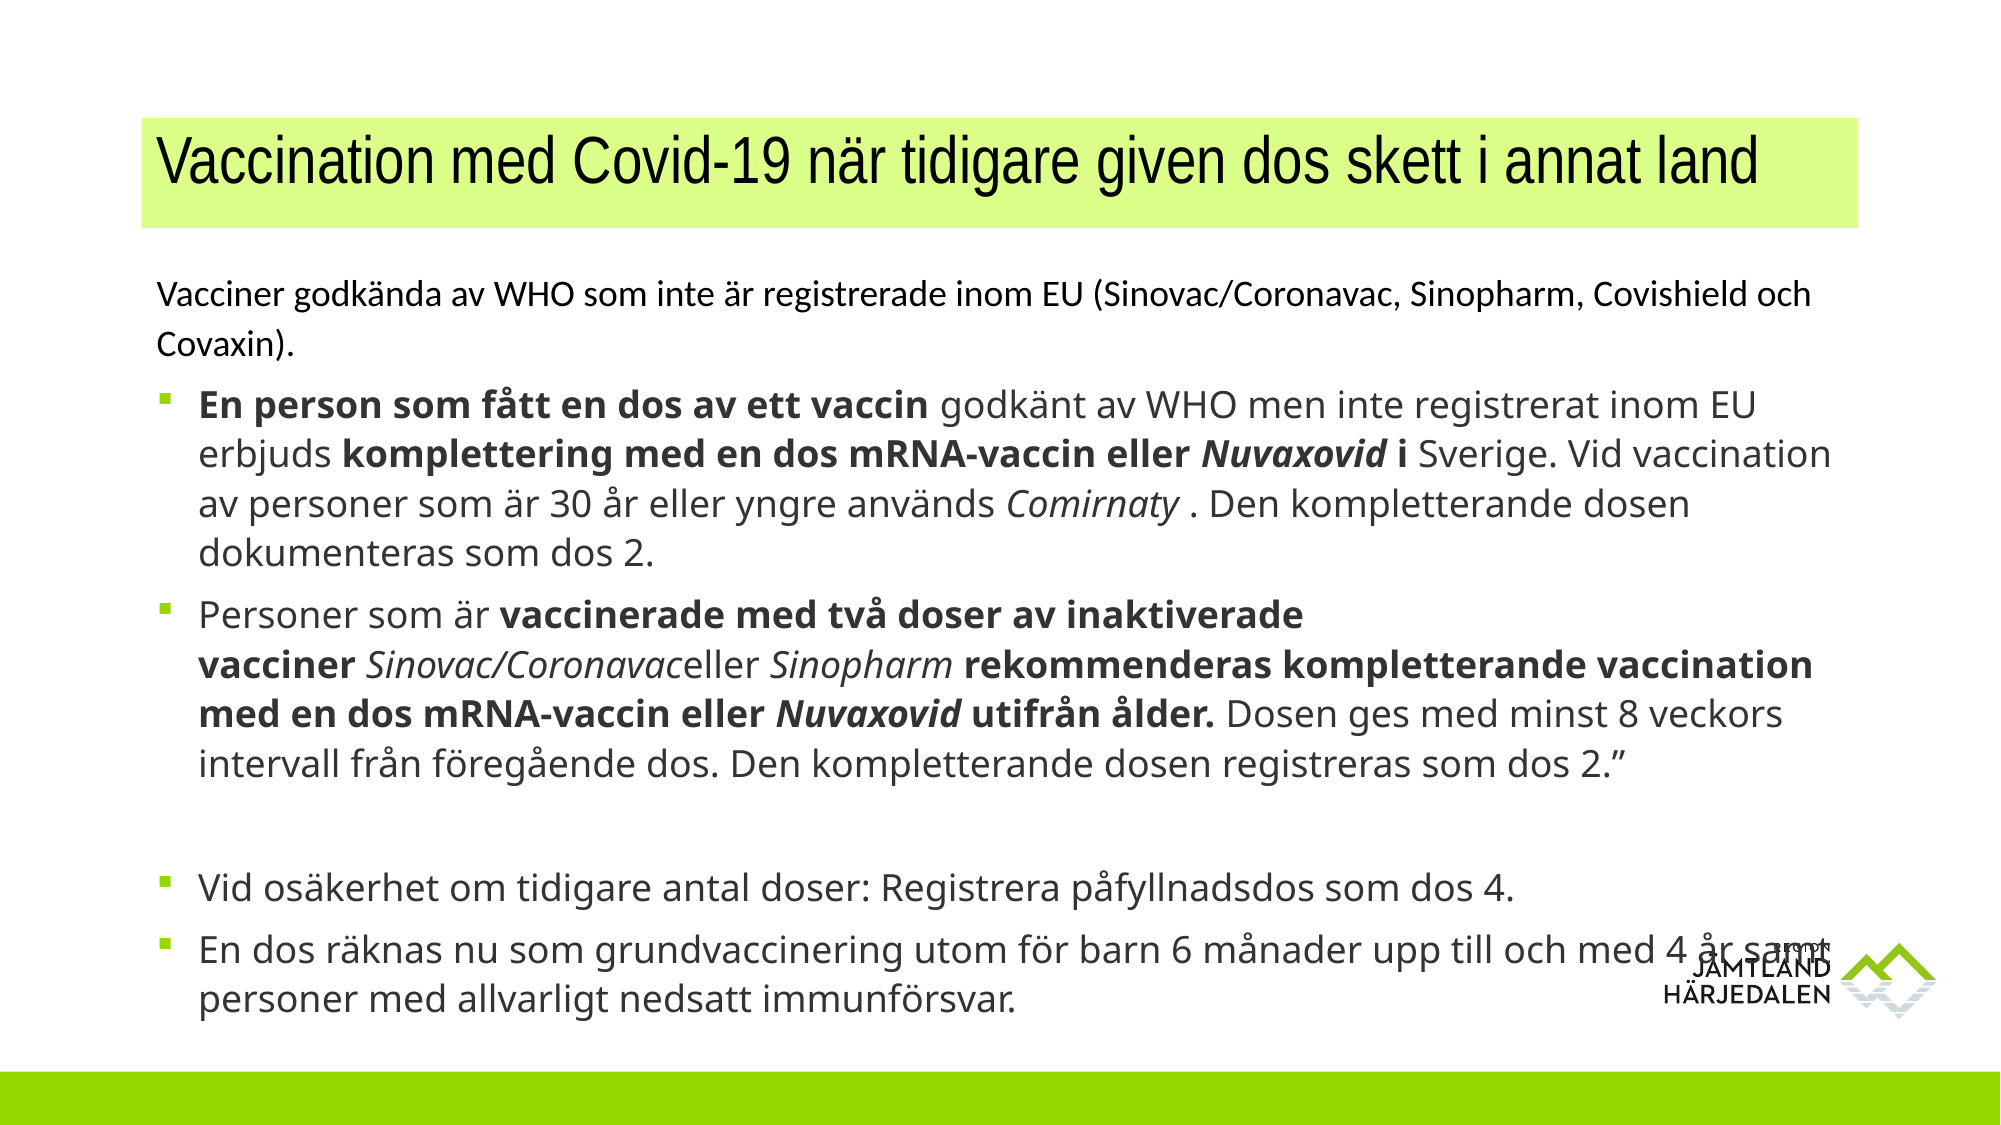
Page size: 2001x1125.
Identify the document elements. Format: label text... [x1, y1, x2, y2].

list Vacciner godkända av WHO som inte är registrerade inom EU (Sinovac/Coronavac, Sinopharm, Covishield och Covaxin). En person som fått en dos av ett vaccin godkänt av WHO men inte registrerat inom EU erbjuds komplettering med en dos mRNA-vaccin eller Nuvaxovid i Sverige. Vid vaccination av personer som är 30 år eller yngre används Comirnaty . Den kompletterande dosen dokumenteras som dos 2. Personer som är vaccinerade med två doser av inaktiverade vacciner Sinovac/Coronavaceller Sinopharm rekommenderas kompletterande vaccination med en dos mRNA-vaccin eller Nuvaxovid utifrån ålder. Dosen ges med minst 8 veckors intervall från föregående dos. Den kompletterande dosen registreras som dos 2.” Vid osäkerhet om tidigare antal doser: Registrera påfyllnadsdos som dos 4. En dos räknas nu som grundvaccinering utom för barn 6 månader upp till och med 4 år samt personer med allvarligt nedsatt immunförsvar. [141, 257, 1859, 1058]
title Vaccination med Covid-19 när tidigare given dos skett i annat land [141, 118, 1859, 229]
